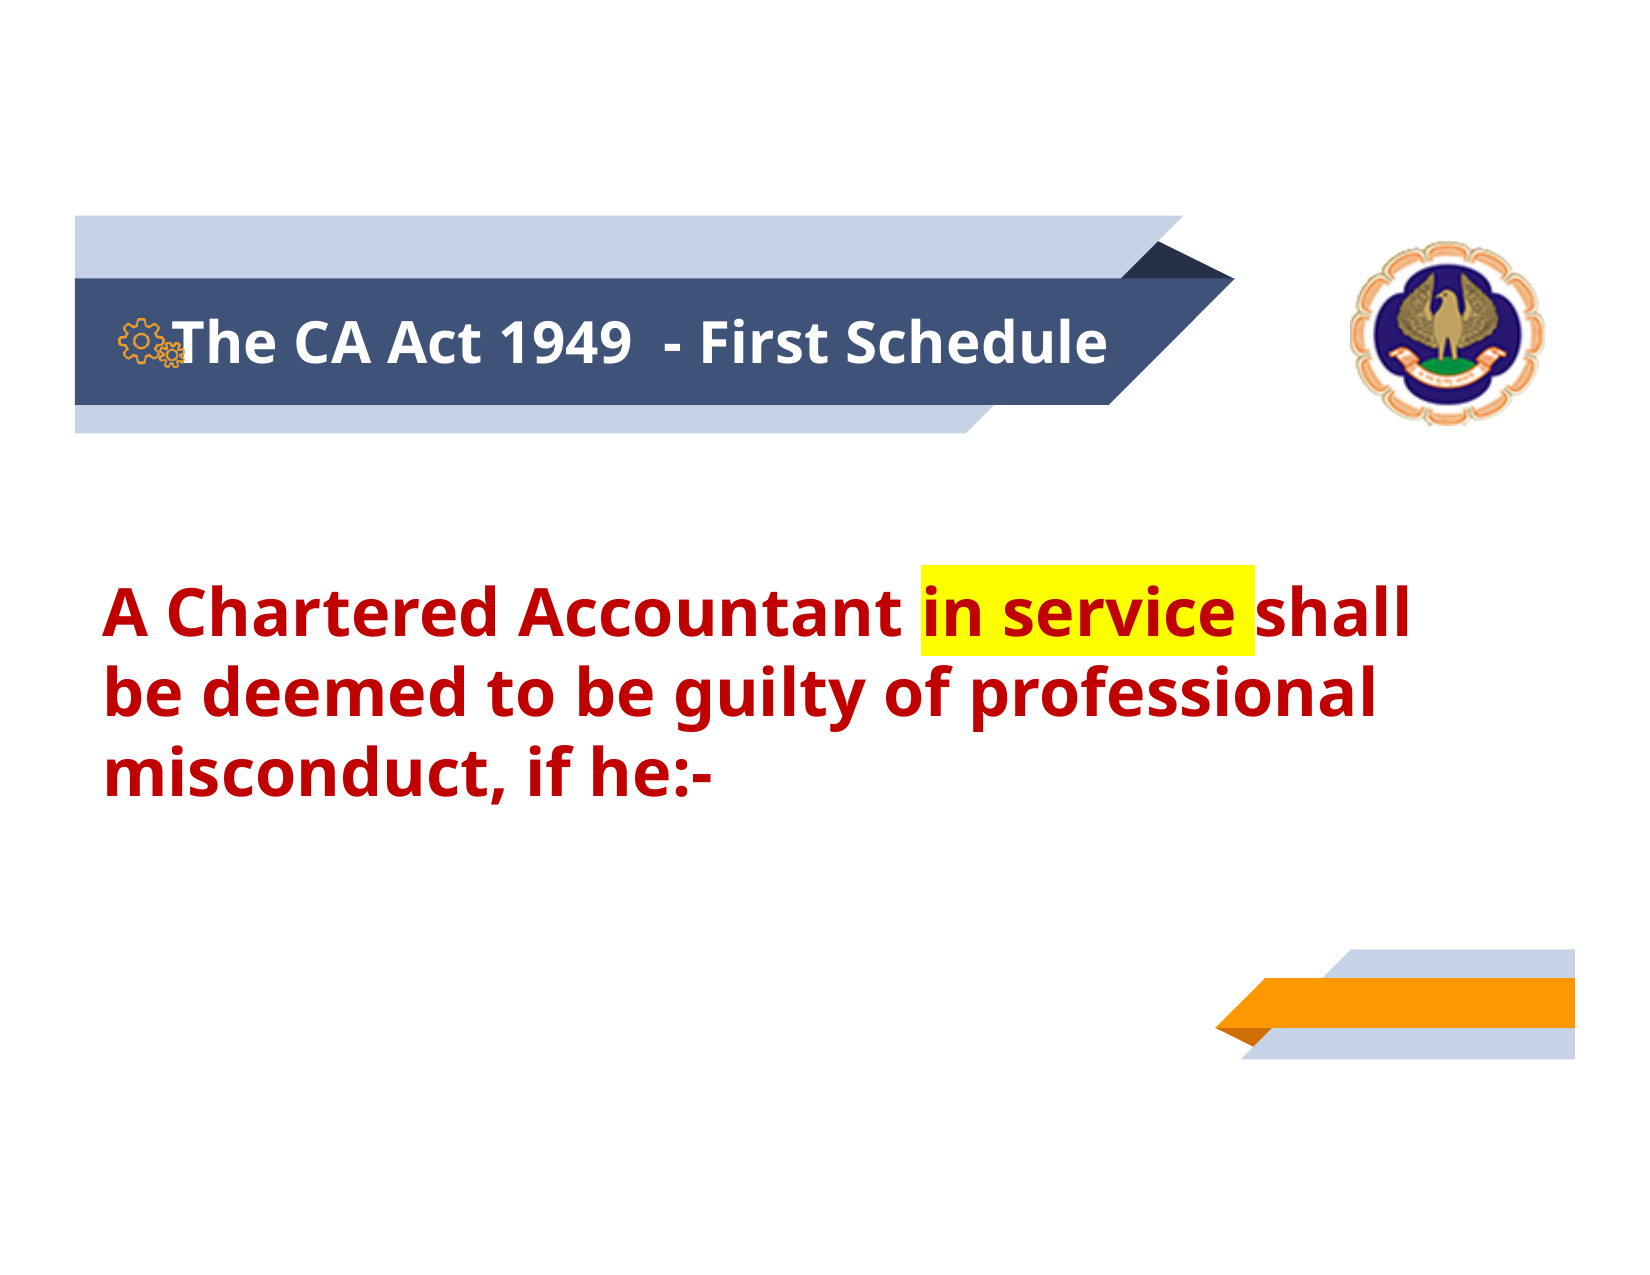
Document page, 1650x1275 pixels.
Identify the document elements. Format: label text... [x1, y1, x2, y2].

title The CA Act 1949 - First Schedule [0, 258, 1263, 510]
text_box A Chartered Accountant in service shall be deemed to be guilty of professional misconduct, if he:- [87, 562, 1494, 863]
picture [1349, 241, 1549, 427]
picture [118, 317, 185, 369]
